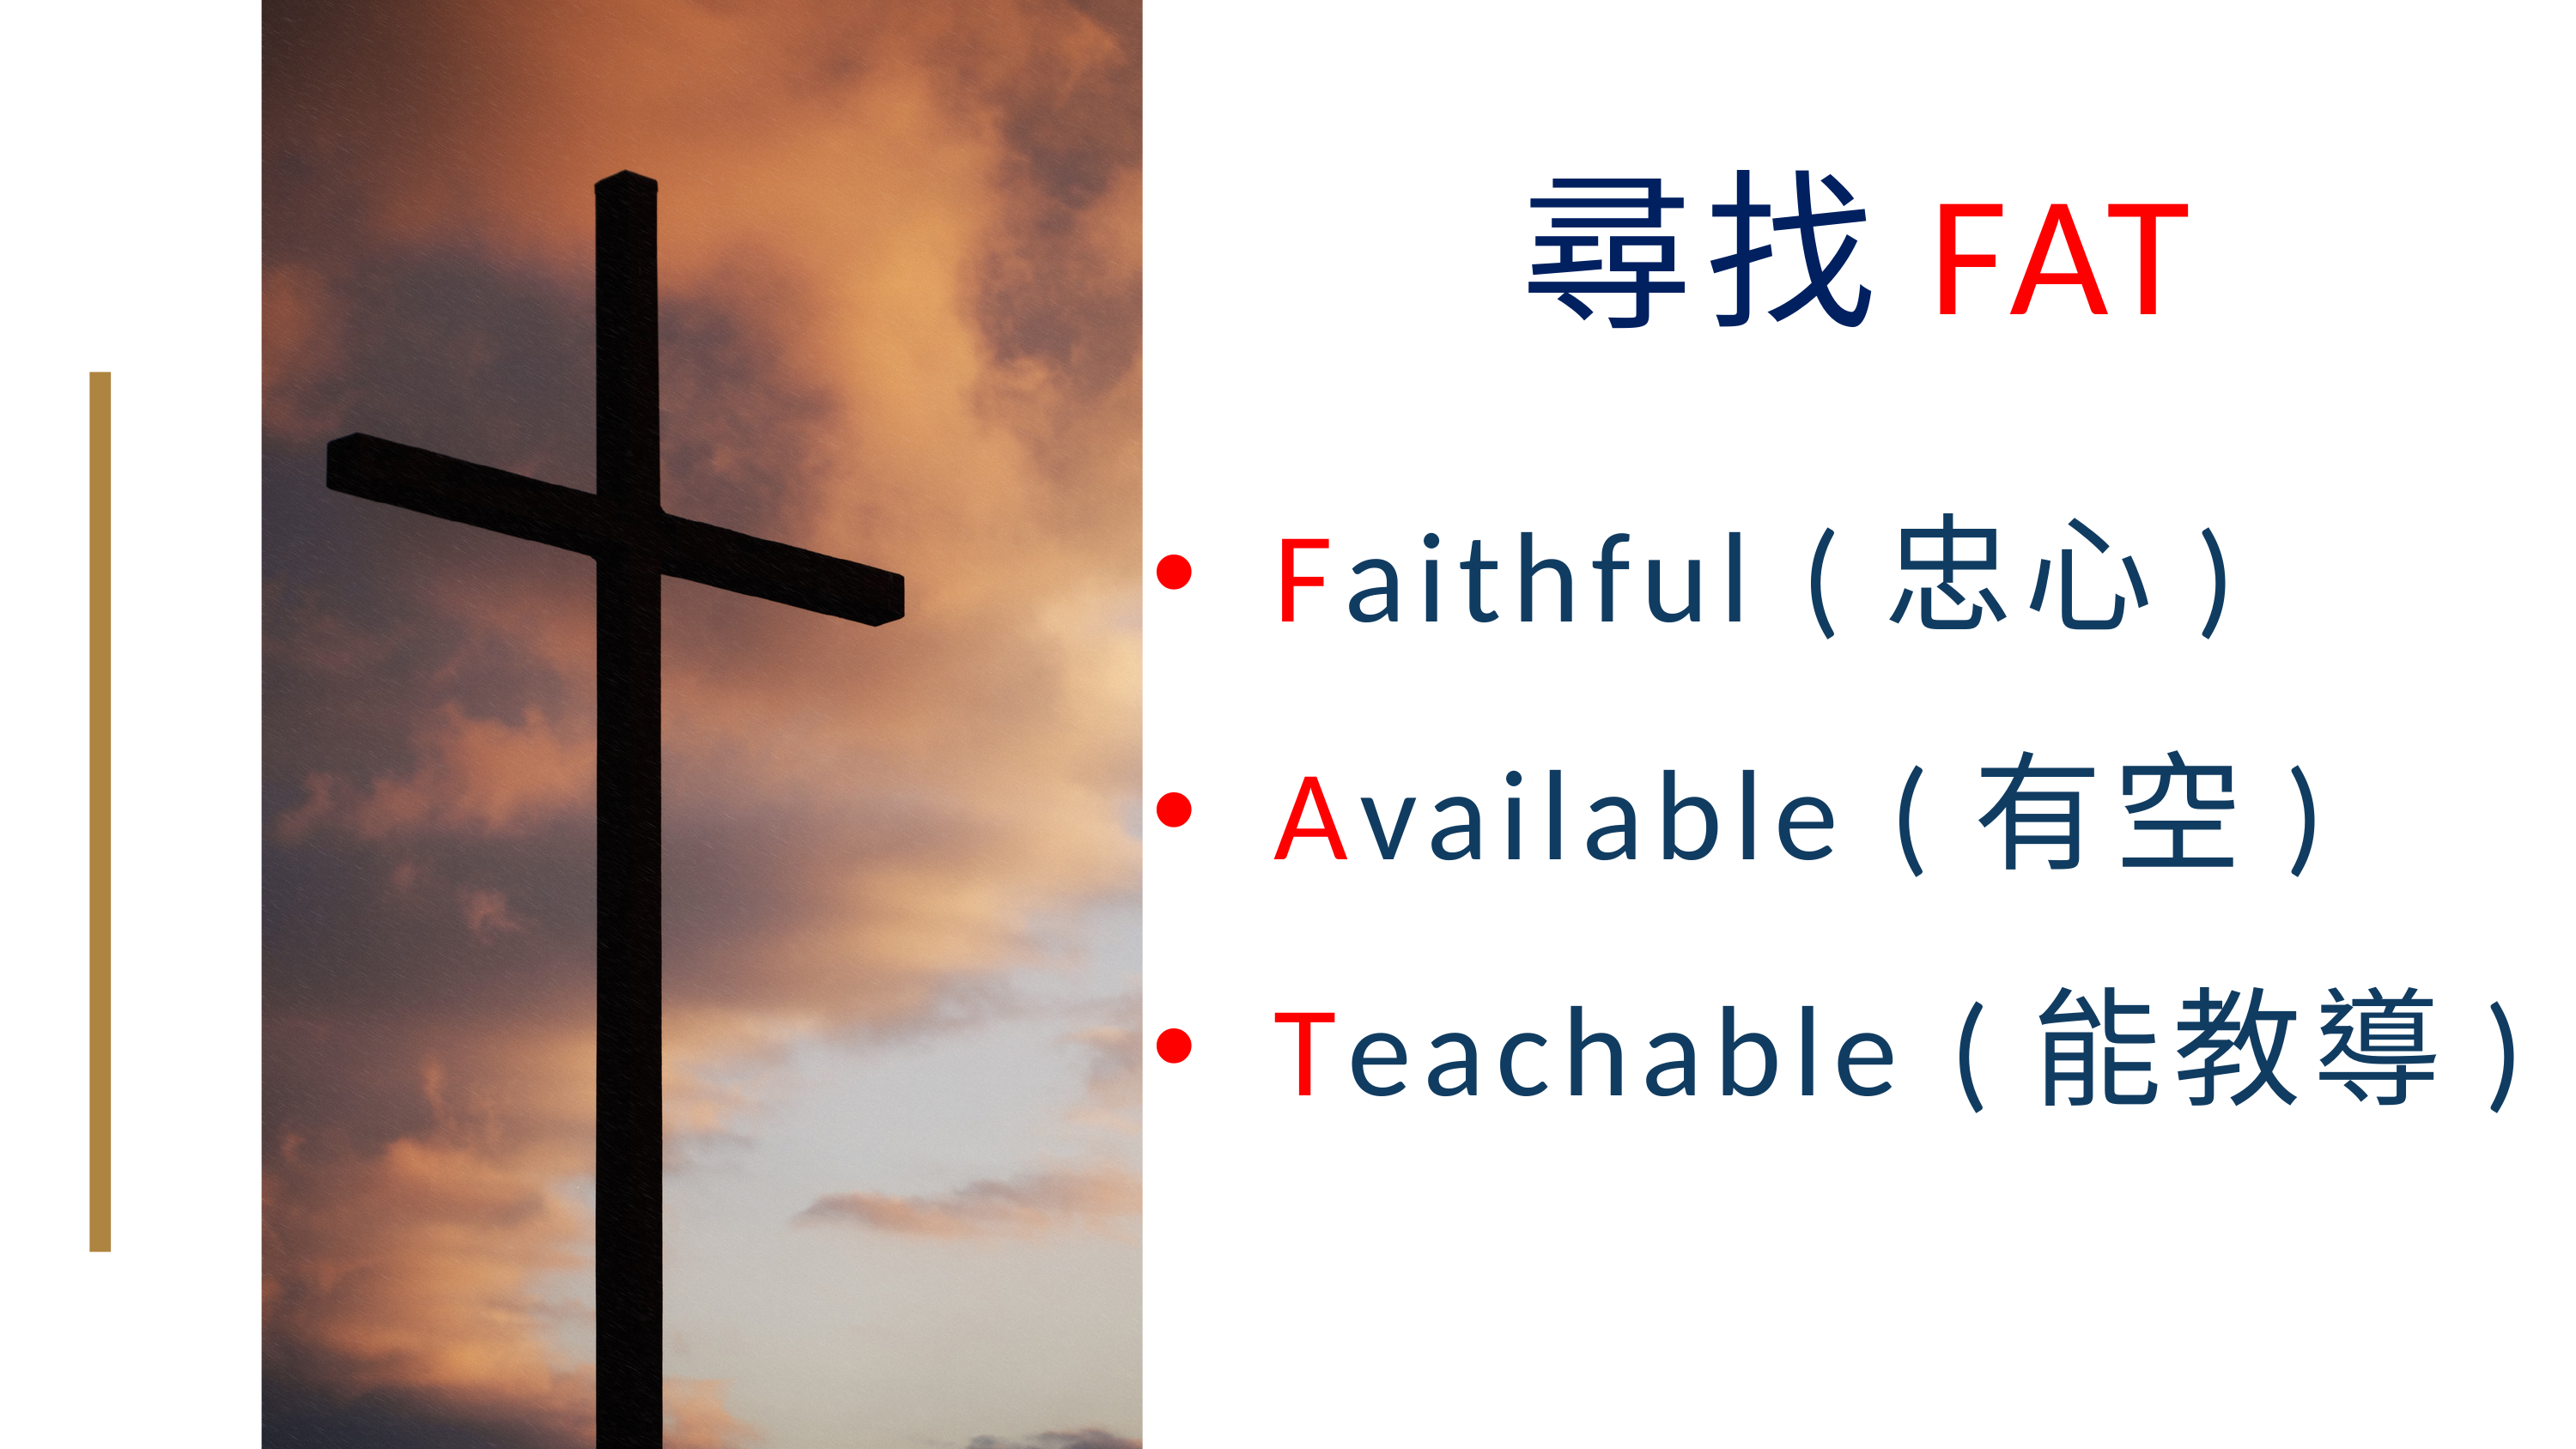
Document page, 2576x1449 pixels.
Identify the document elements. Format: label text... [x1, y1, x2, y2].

picture [261, 0, 1143, 1449]
text_box Faithful (忠心) [1146, 411, 2561, 648]
text_box [89, 372, 112, 1252]
text_box 尋找FAT [1396, 112, 2195, 349]
text_box Available (有空) Teachable (能教導) [1146, 649, 2561, 1122]
